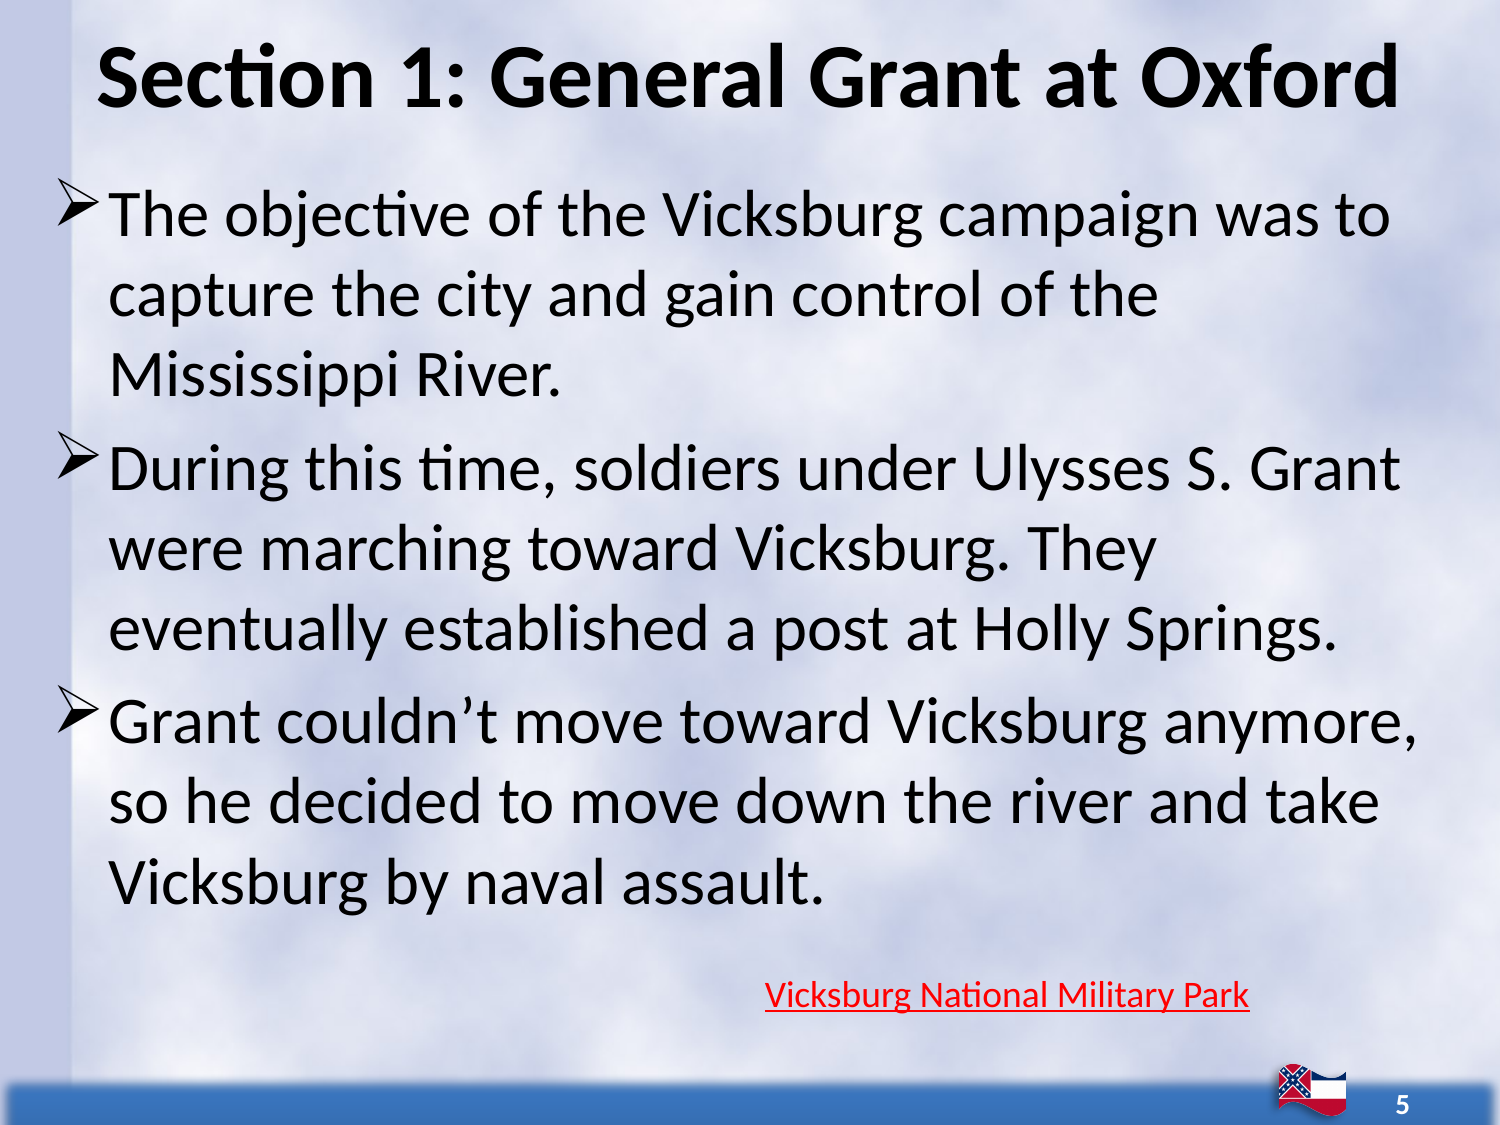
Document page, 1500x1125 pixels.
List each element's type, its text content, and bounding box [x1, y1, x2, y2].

list The objective of the Vicksburg campaign was to capture the city and gain control of the Mississippi River. During this time, soldiers under Ulysses S. Grant were marching toward Vicksburg. They eventually established a post at Holly Springs. Grant couldn’t move toward Vicksburg anymore, so he decided to move down the river and take Vicksburg by naval assault. [37, 162, 1438, 1125]
title Section 1: General Grant at Oxford [75, 0, 1425, 143]
text_box Vicksburg National Military Park [750, 962, 1313, 1023]
picture [0, 0, 1500, 1125]
slide_number 5 [1074, 1077, 1425, 1125]
